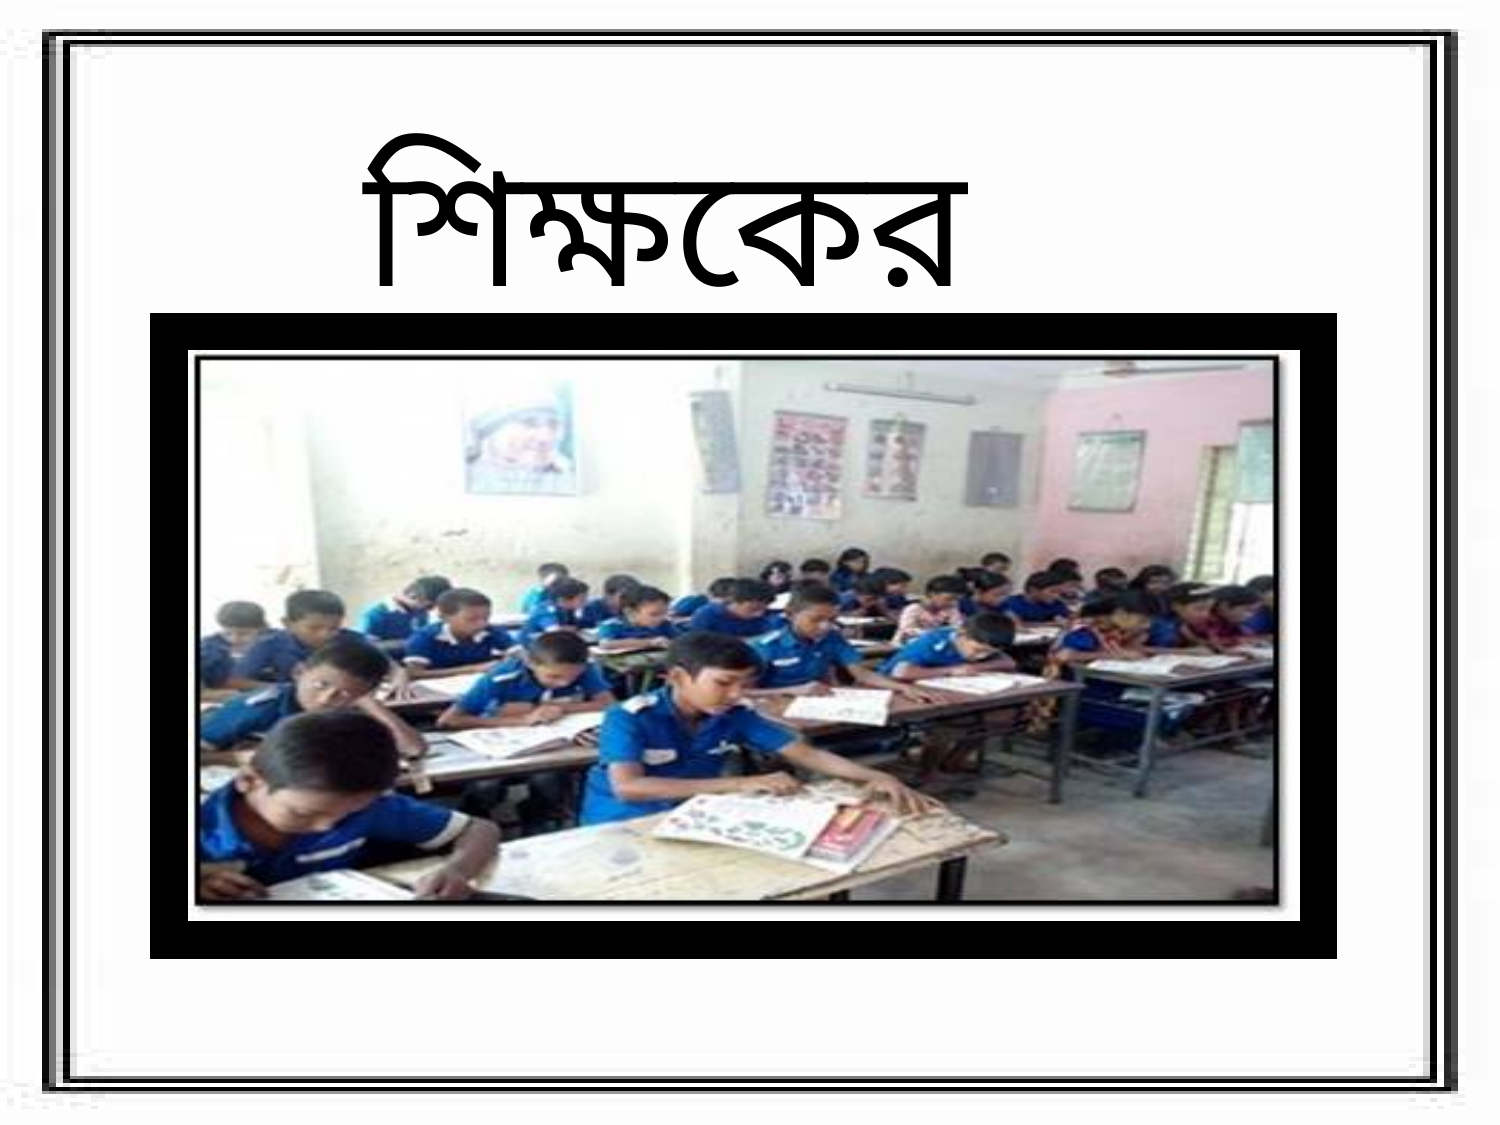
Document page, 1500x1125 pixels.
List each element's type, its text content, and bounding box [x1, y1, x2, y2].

picture [0, 0, 1500, 1125]
text_box শিক্ষকের পাঠ [350, 112, 1138, 313]
